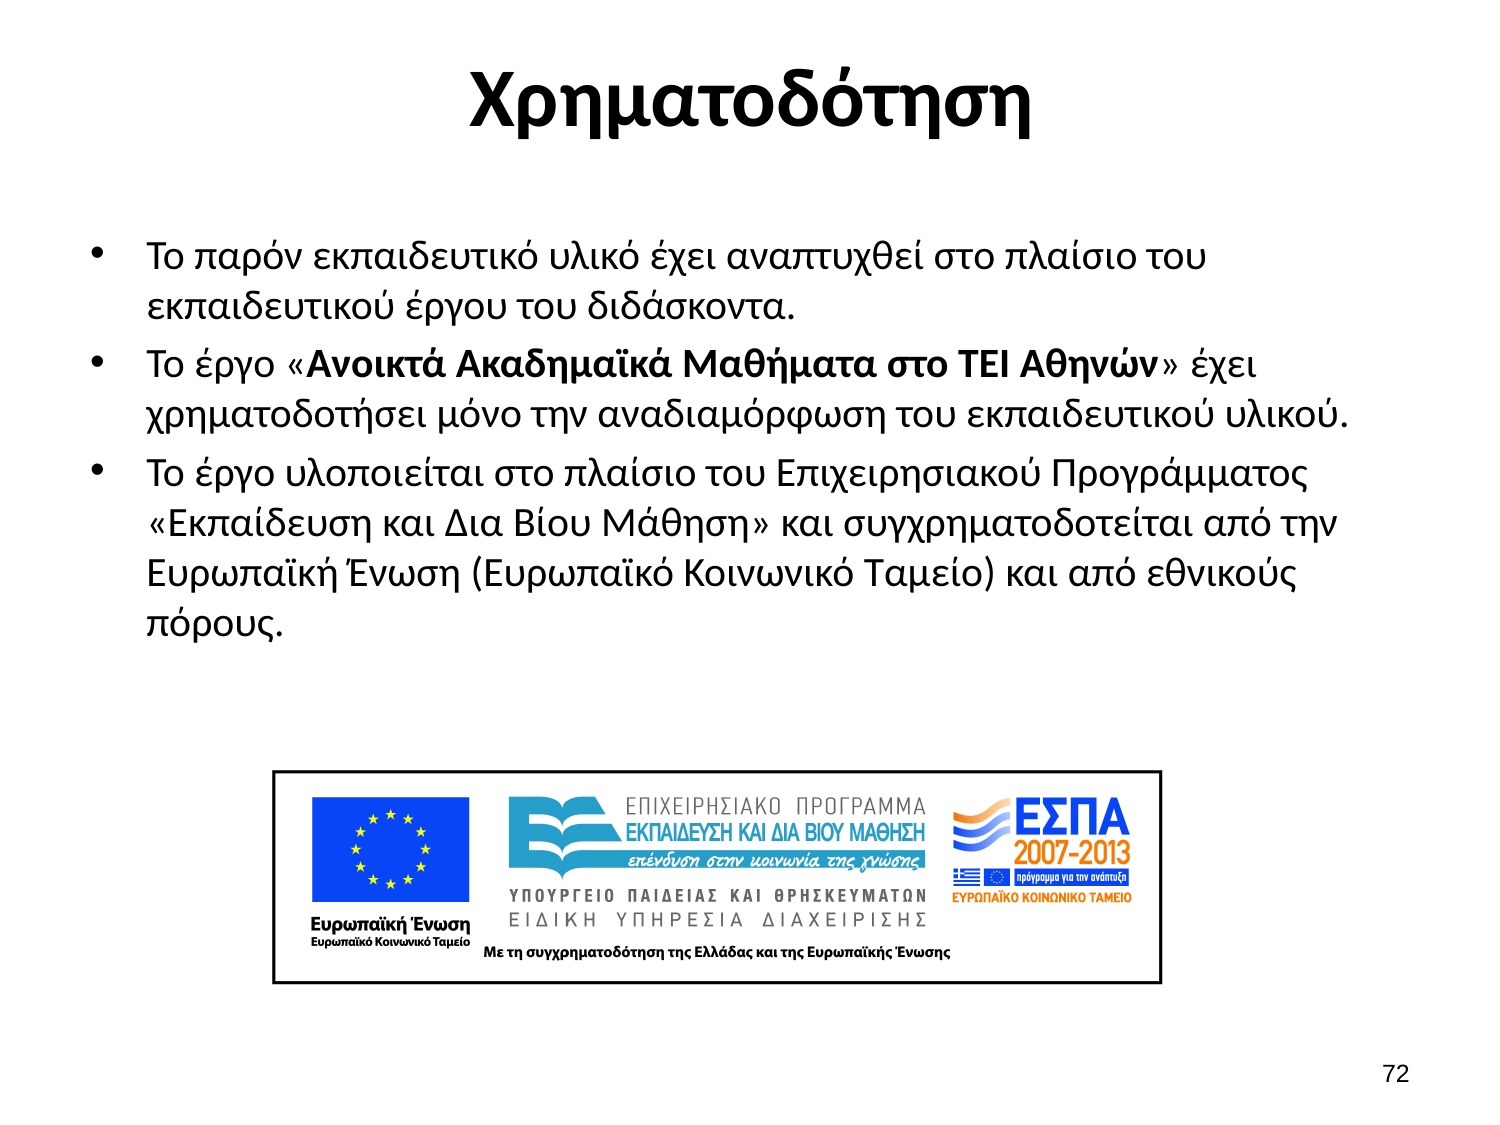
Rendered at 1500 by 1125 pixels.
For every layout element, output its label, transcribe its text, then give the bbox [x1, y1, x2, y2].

list Το παρόν εκπαιδευτικό υλικό έχει αναπτυχθεί στo πλαίσιo του εκπαιδευτικού έργου του διδάσκοντα. Το έργο «Ανοικτά Ακαδημαϊκά Μαθήματα στο ΤΕΙ Αθηνών» έχει χρηματοδοτήσει μόνο την αναδιαμόρφωση του εκπαιδευτικού υλικού. Το έργο υλοποιείται στο πλαίσιο του Επιχειρησιακού Προγράμματος «Εκπαίδευση και Δια Βίου Μάθηση» και συγχρηματοδοτείται από την Ευρωπαϊκή Ένωση (Ευρωπαϊκό Κοινωνικό Ταμείο) και από εθνικούς πόρους. [75, 219, 1425, 963]
slide_number 71 [1074, 1042, 1425, 1103]
title Χρηματοδότηση [76, 19, 1427, 169]
picture [265, 762, 1169, 991]
